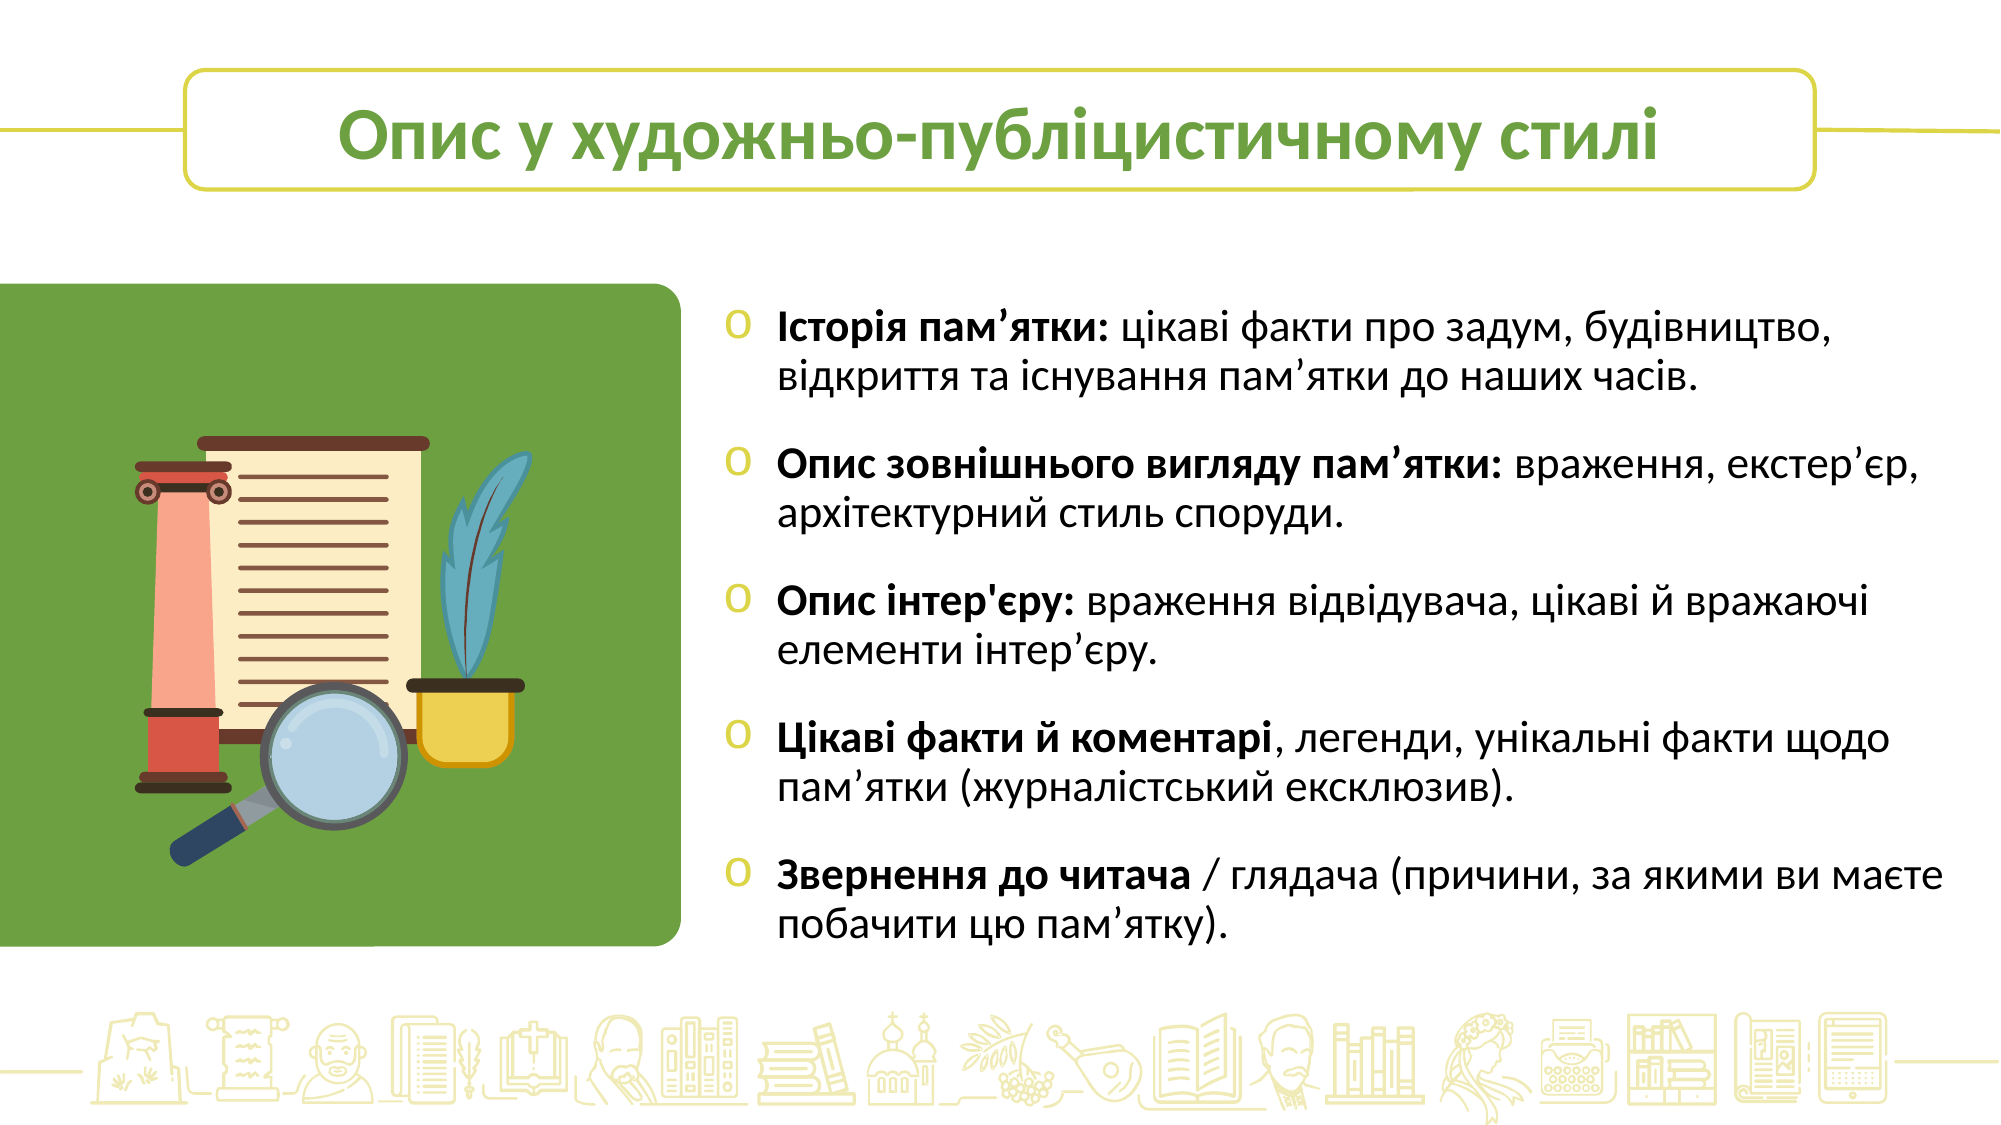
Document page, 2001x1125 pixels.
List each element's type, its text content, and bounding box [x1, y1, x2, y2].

picture [134, 436, 533, 867]
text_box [0, 69, 2000, 190]
list Історія пам’ятки: цікаві факти про задум, будівництво, відкриття та існування пам’ятки до наших часів. Опис зовнішнього вигляду пам’ятки: враження, екстер’єр, архітектурний стиль споруди. Опис інтер'єру: враження відвідувача, цікаві й вражаючі елементи інтер’єру. Цікаві факти й коментарі, легенди, унікальні факти щодо пам’ятки (журналістський ексклюзив). Звернення до читача / глядача (причини, за якими ви маєте побачити цю пам’ятку). [708, 293, 1967, 957]
text_box [0, 282, 682, 948]
